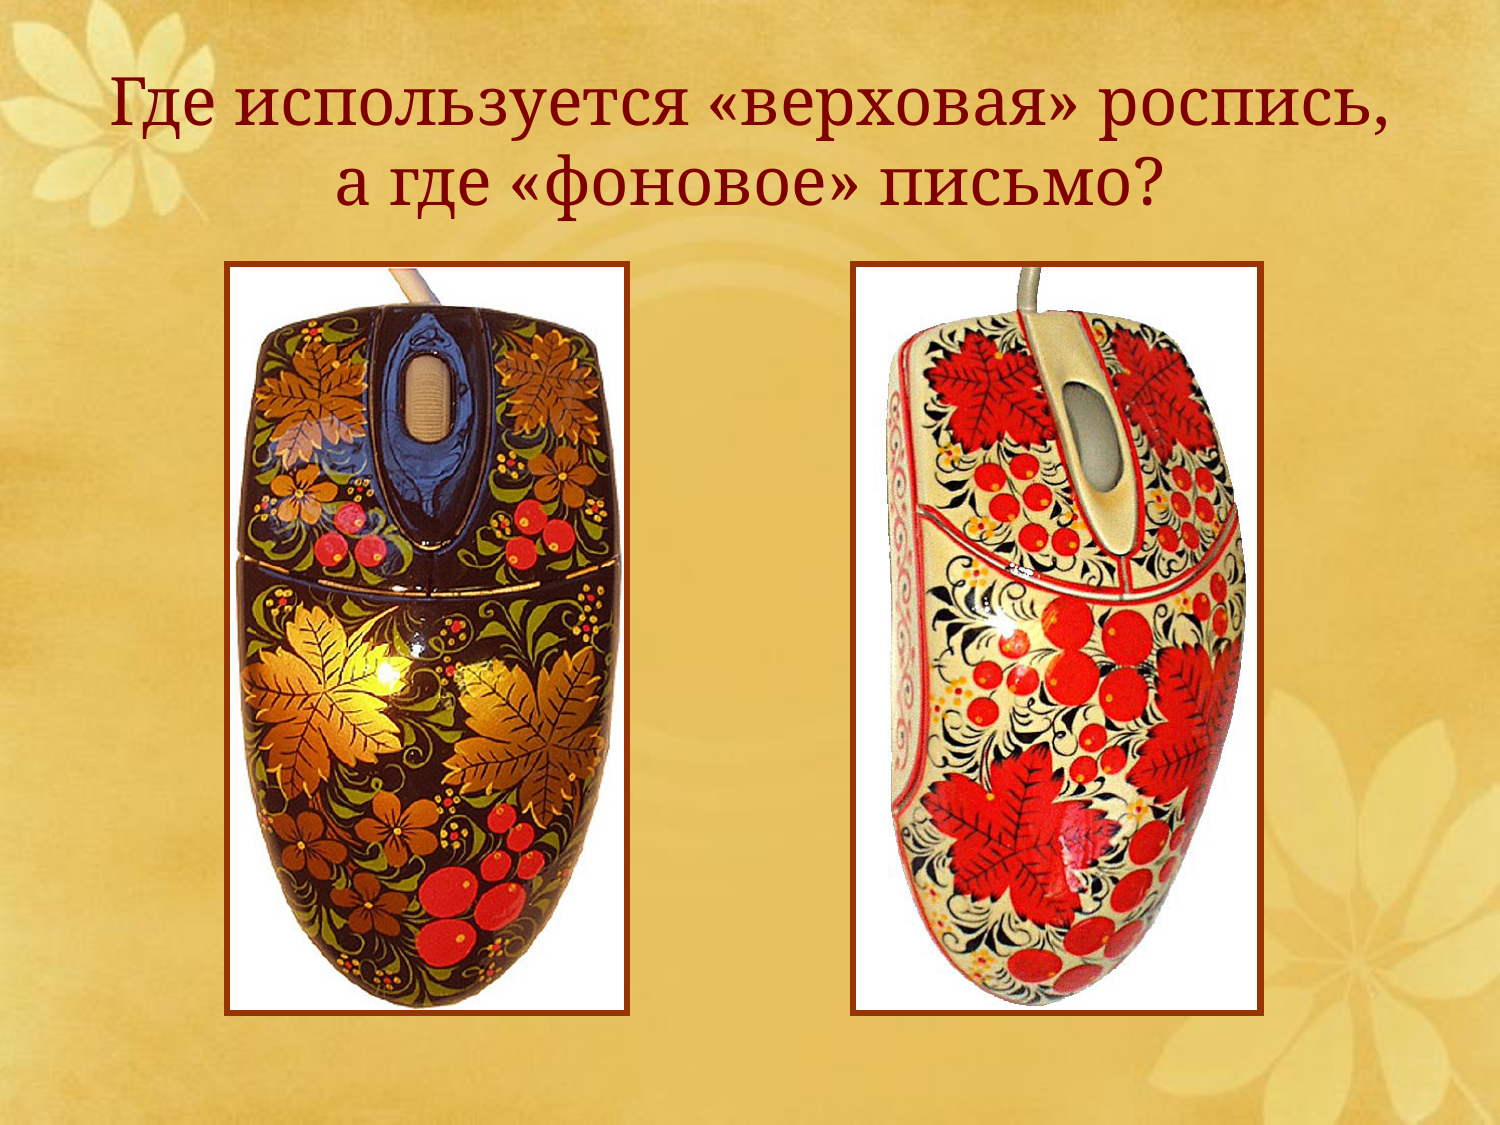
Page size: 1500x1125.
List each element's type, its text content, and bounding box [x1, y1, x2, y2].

title Где используется «верховая» роспись, а где «фоновое» письмо? [74, 44, 1426, 233]
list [855, 266, 1258, 1010]
picture [0, 0, 1500, 1125]
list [229, 266, 624, 1010]
